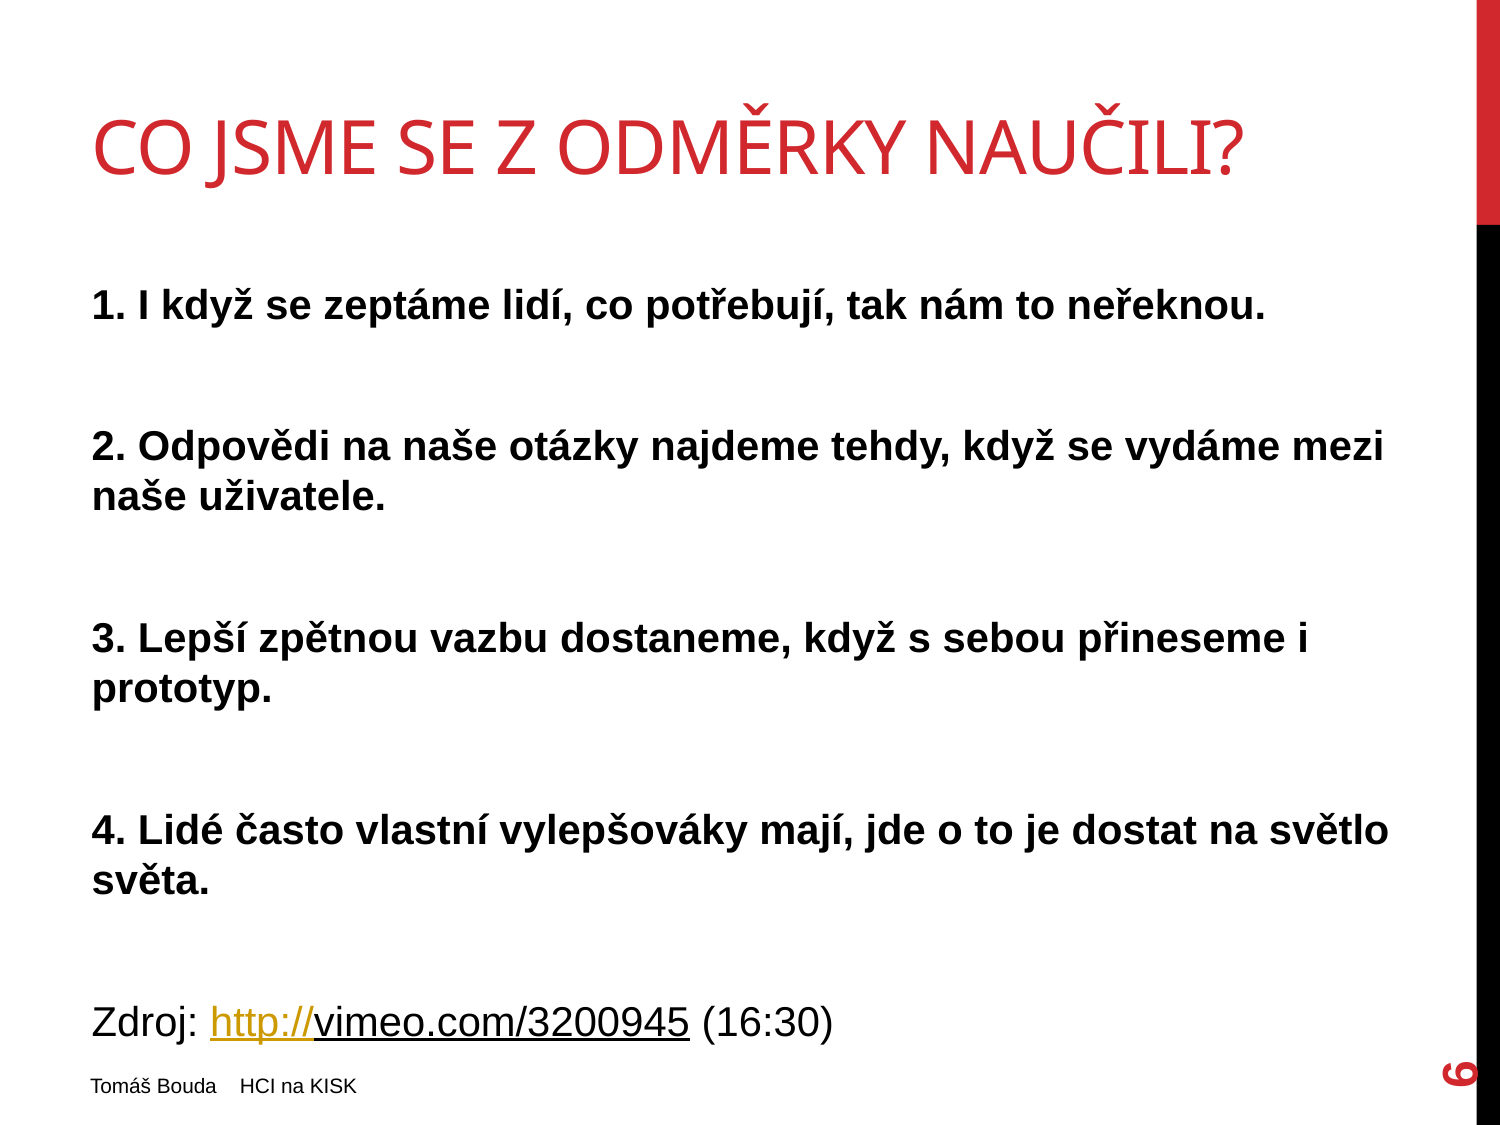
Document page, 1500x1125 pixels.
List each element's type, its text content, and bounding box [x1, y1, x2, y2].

footer Tomáš Bouda HCI na KISK [75, 1065, 638, 1112]
slide_number 6 [1427, 887, 1488, 1104]
title Co jsme se z odměrky naučili? [76, 0, 1437, 197]
list 1. I když se zeptáme lidí, co potřebují, tak nám to neřeknou. 2. Odpovědi na naše otázky najdeme tehdy, když se vydáme mezi naše uživatele. 3. Lepší zpětnou vazbu dostaneme, když s sebou přineseme i prototyp. 4. Lidé často vlastní vylepšováky mají, jde o to je dostat na světlo světa. Zdroj: http://vimeo.com/3200945 (16:30) [76, 219, 1424, 1046]
